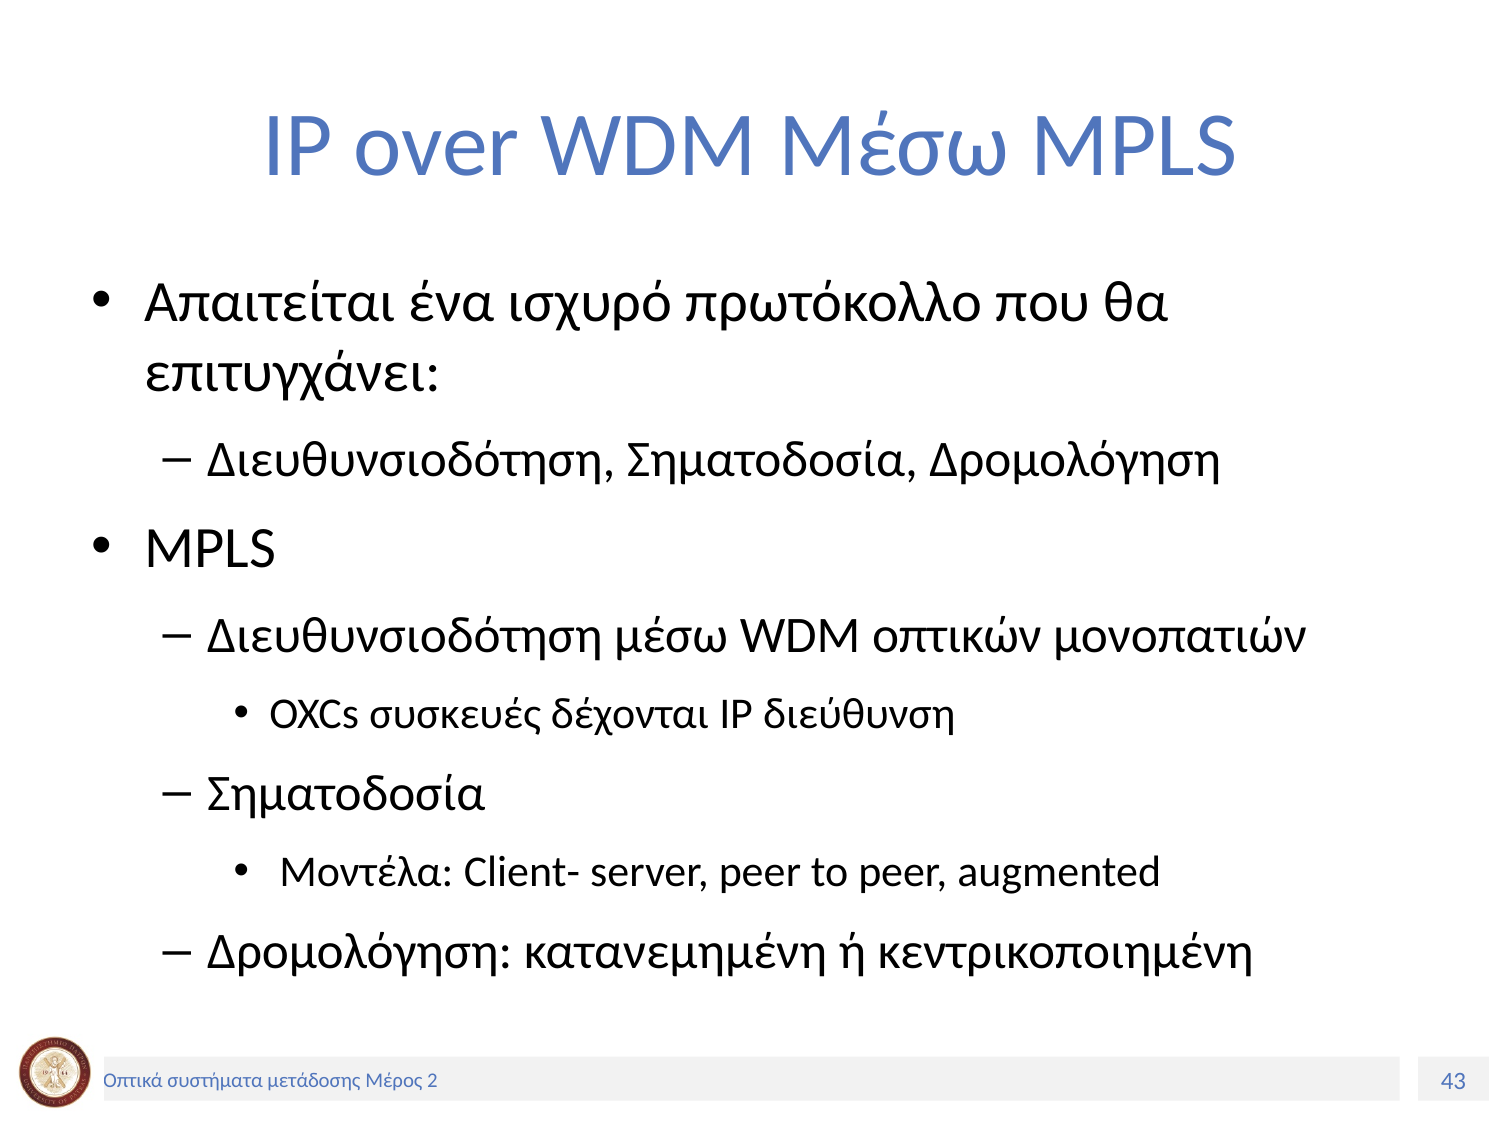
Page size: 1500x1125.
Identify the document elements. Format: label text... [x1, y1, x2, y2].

picture [5, 1023, 104, 1121]
list Απαιτείται ένα ισχυρό πρωτόκολλο που θα επιτυγχάνει: Διευθυνσιοδότηση, Σηματοδοσία, Δρομολόγηση MPLS Διευθυνσιοδότηση μέσω WDM οπτικών μονοπατιών OXCs συσκευές δέχονται IP διεύθυνση Σηματοδοσία Μοντέλα: Client- server, peer to peer, augmented Δρομολόγηση: κατανεμημένη ή κεντρικοποιημένη [76, 255, 1427, 998]
title IP over WDM Μέσω MPLS [75, 45, 1425, 233]
